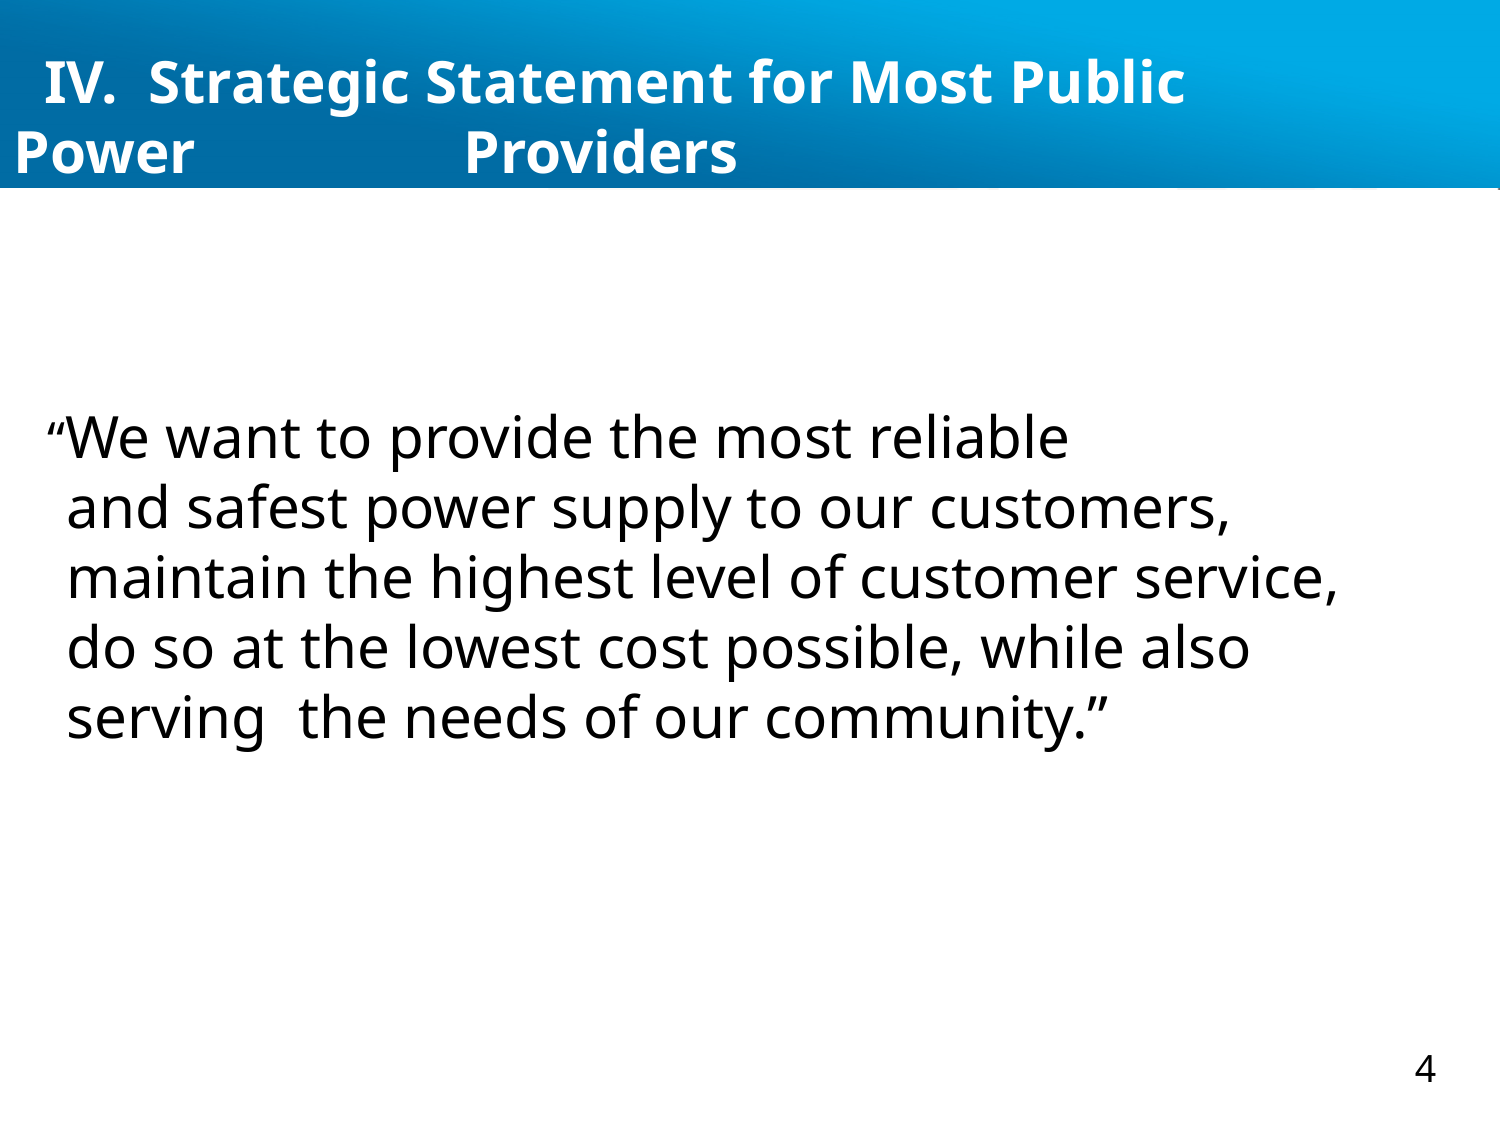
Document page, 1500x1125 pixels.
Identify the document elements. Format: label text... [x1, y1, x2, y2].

title IV. Strategic Statement for Most Public Power Providers [0, 37, 1349, 172]
text_box 4 [1399, 1037, 1452, 1098]
text_box “We want to provide the most reliable and safest power supply to our customers, maintain the highest level of customer service, do so at the lowest cost possible, while also serving the needs of our community.” [6, 212, 1494, 758]
